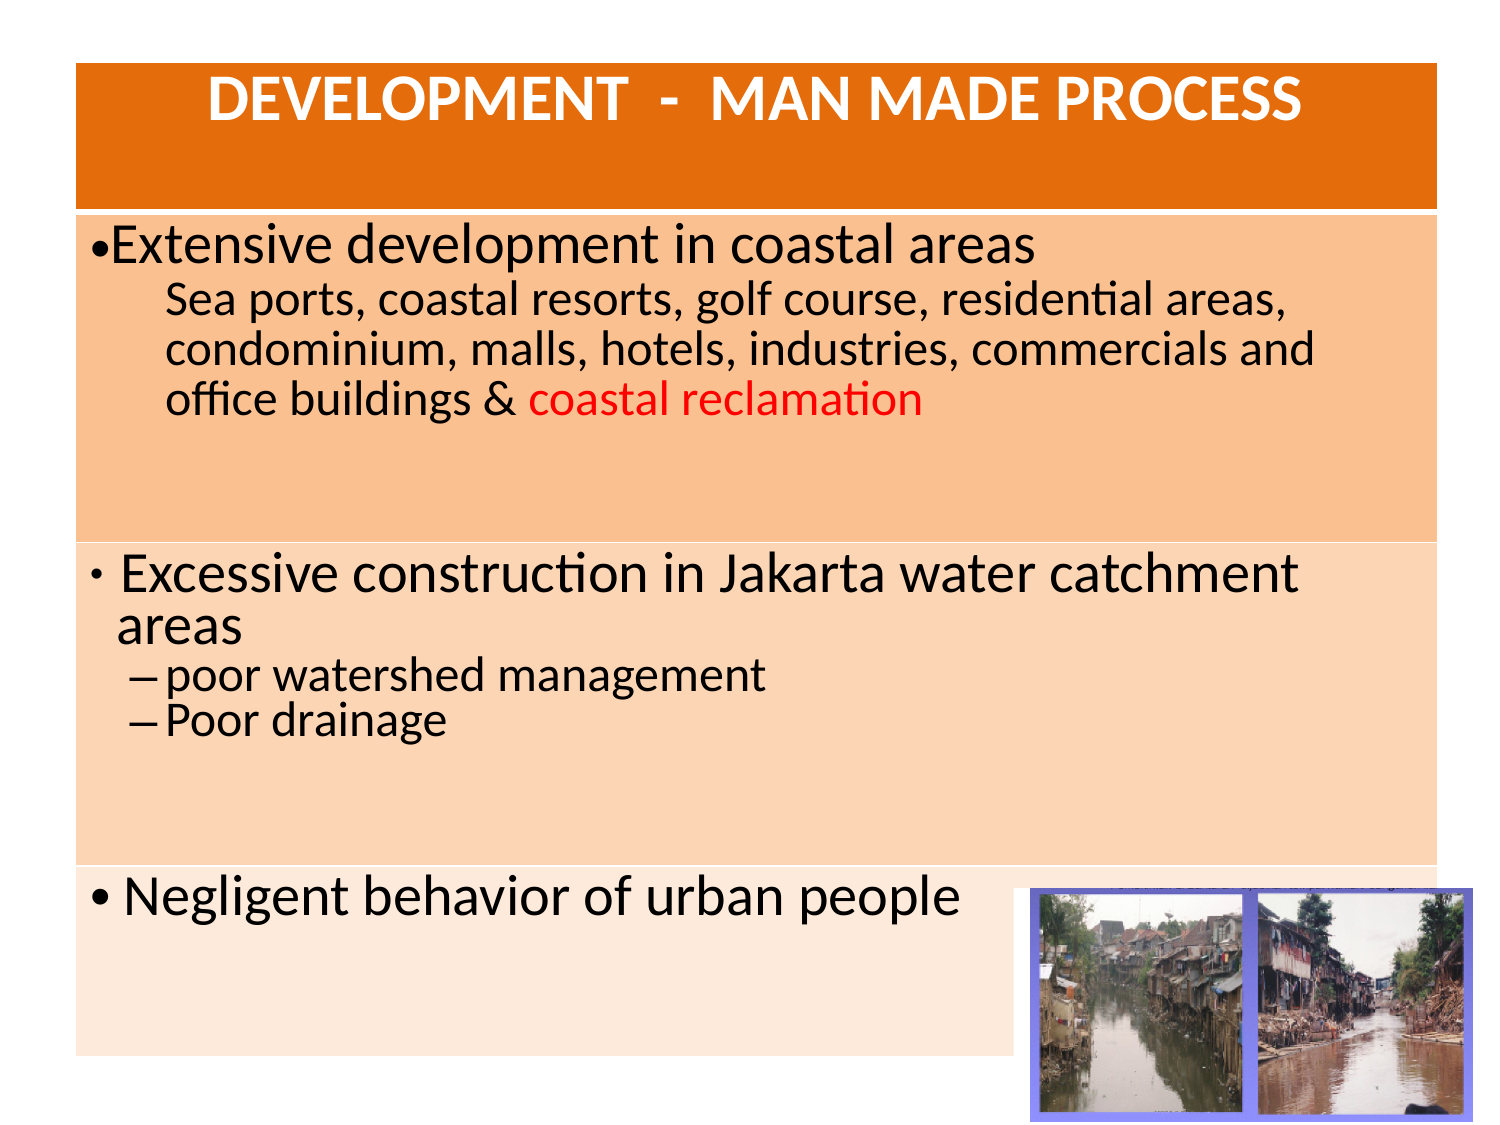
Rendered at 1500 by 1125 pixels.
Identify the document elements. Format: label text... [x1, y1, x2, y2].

table_cell Negligent behavior of urban people [76, 867, 1437, 1056]
table_header DEVELOPMENT - MAN MADE PROCESS [76, 63, 1437, 209]
table_cell Extensive development in coastal areas Sea ports, coastal resorts, golf course, residential areas, condominium, malls, hotels, industries, commercials and office buildings & coastal reclamation [76, 215, 1437, 542]
table_cell Excessive construction in Jakarta water catchment areas poor watershed management Poor drainage [76, 543, 1437, 865]
picture [1013, 888, 1500, 1125]
